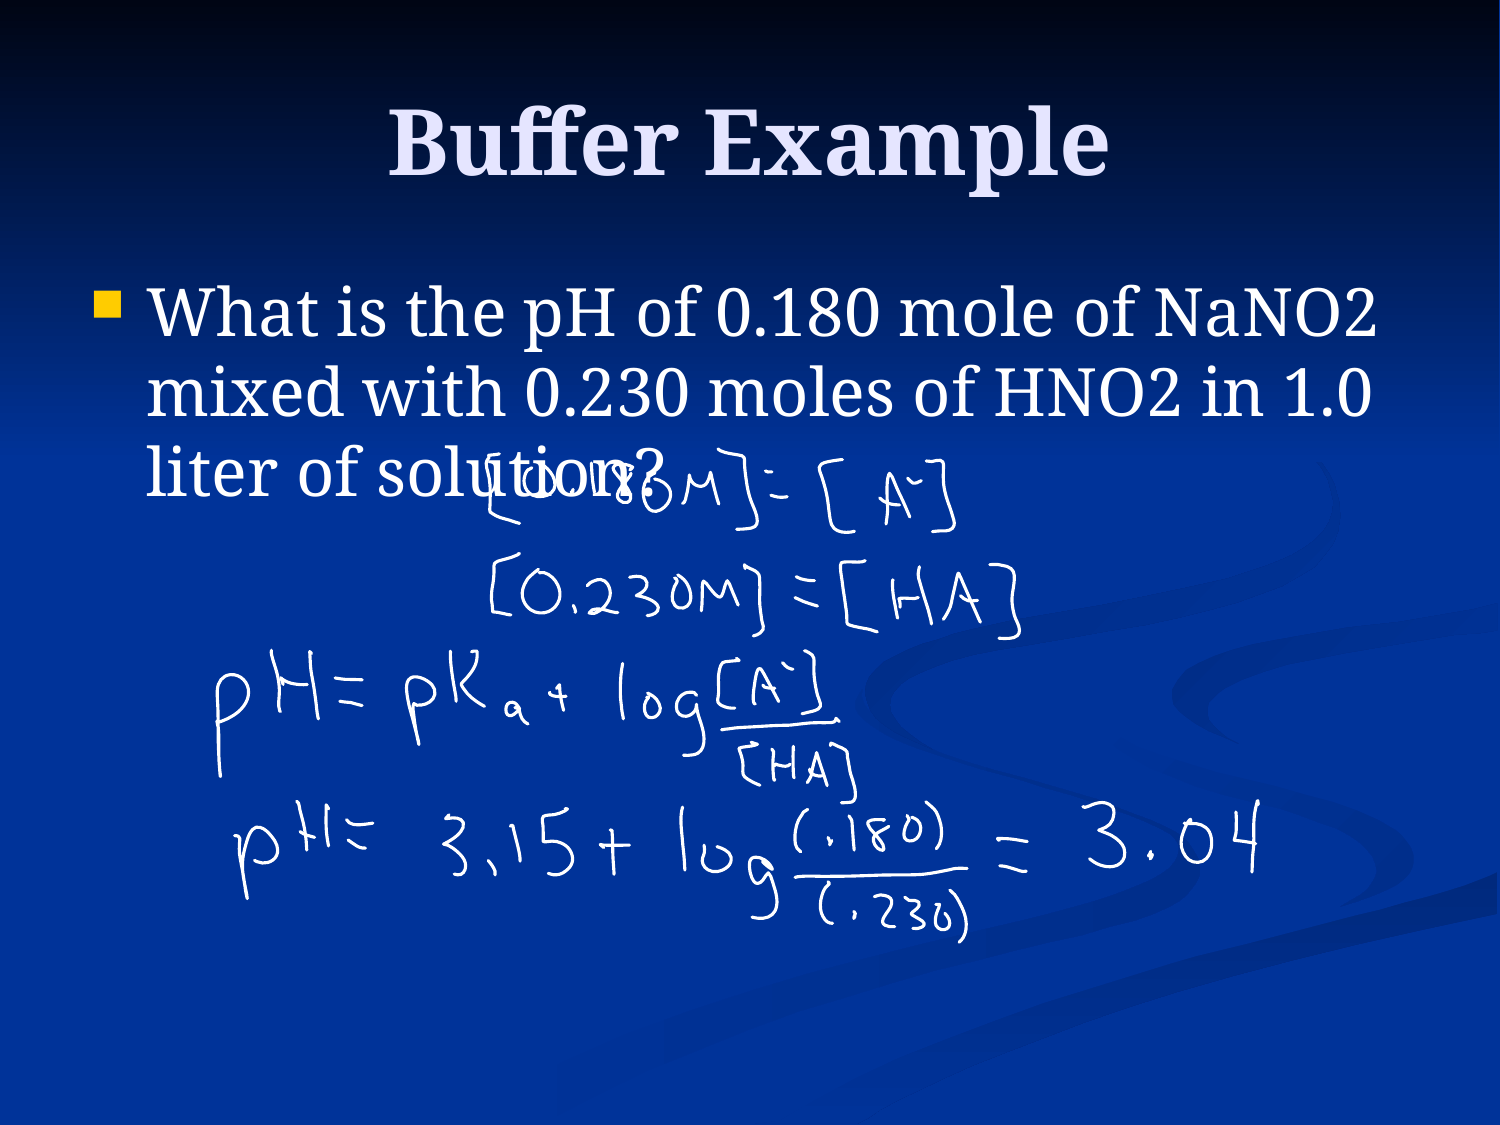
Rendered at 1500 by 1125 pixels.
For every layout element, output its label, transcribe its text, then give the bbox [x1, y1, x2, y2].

list What is the pH of 0.180 mole of NaNO2 mixed with 0.230 moles of HNO2 in 1.0 liter of solution? [74, 262, 1426, 1006]
title Buffer Example [74, 44, 1426, 233]
